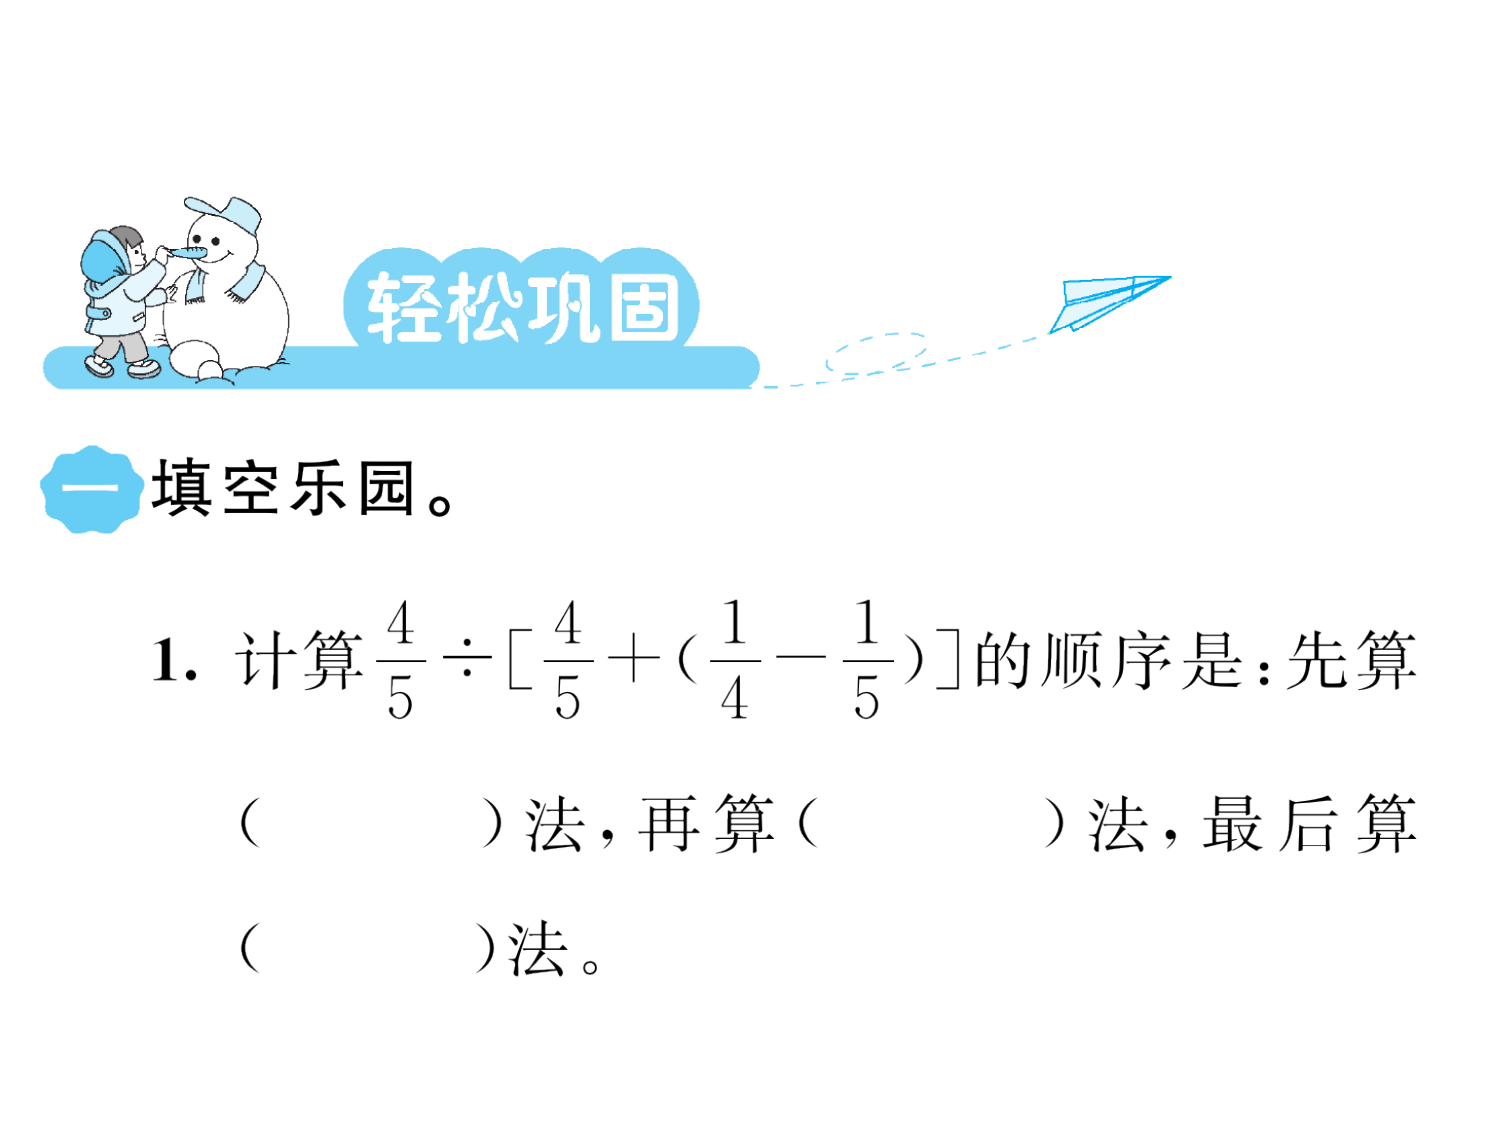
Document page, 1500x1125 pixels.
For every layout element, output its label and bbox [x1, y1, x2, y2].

picture [35, 177, 1453, 1023]
